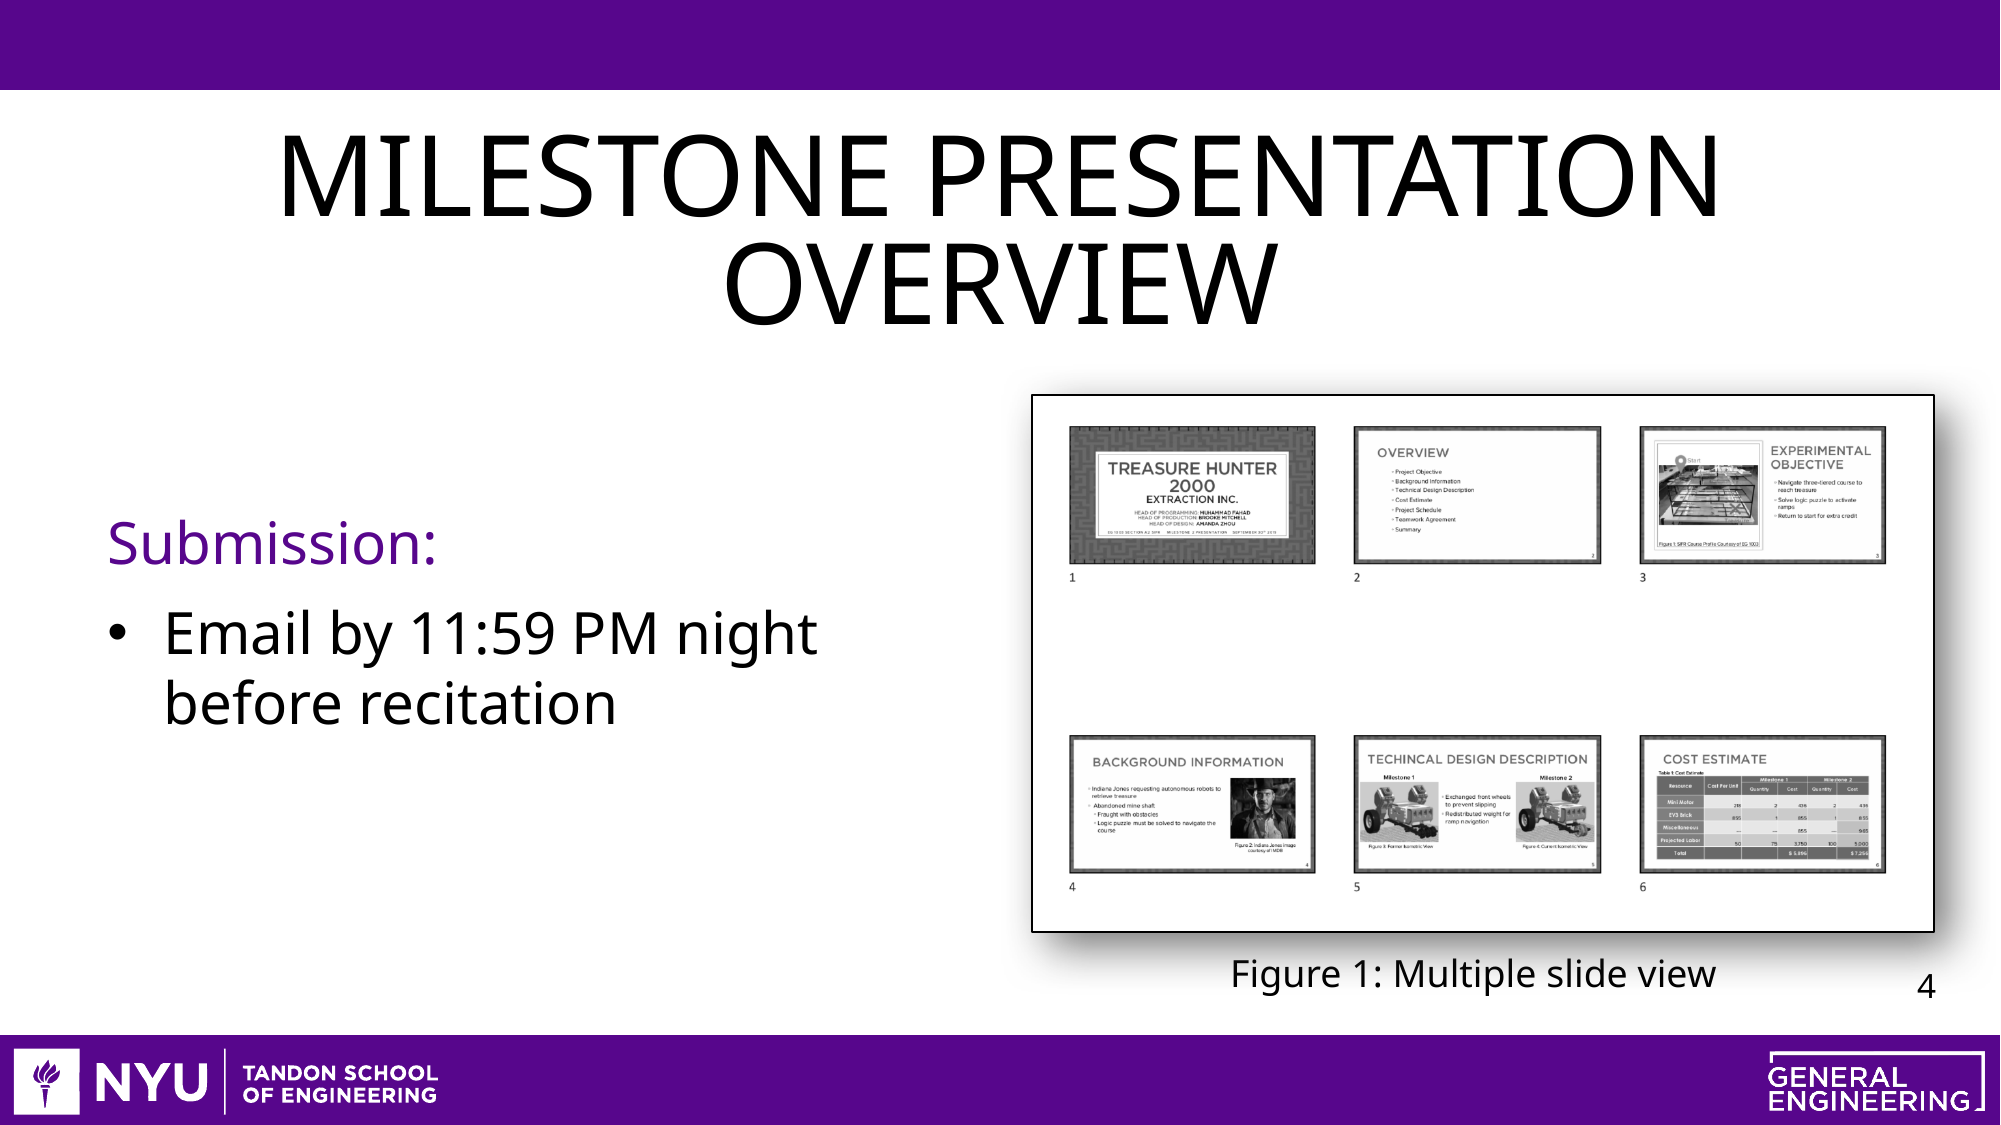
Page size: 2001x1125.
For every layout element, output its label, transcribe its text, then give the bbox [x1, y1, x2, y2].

picture [13, 1048, 438, 1115]
text_box [0, 0, 2000, 91]
picture [1768, 1051, 1985, 1111]
text_box 4 [1802, 958, 1951, 1013]
text_box [0, 1034, 2000, 1125]
text_box Figure 1: Multiple slide view [1029, 964, 1802, 1003]
picture [1033, 396, 1934, 931]
subtitle Submission: Email by 11:59 PM night before recitation [92, 350, 1026, 943]
text_box MILESTONE PRESENTATION OVERVIEW [92, 122, 1908, 350]
